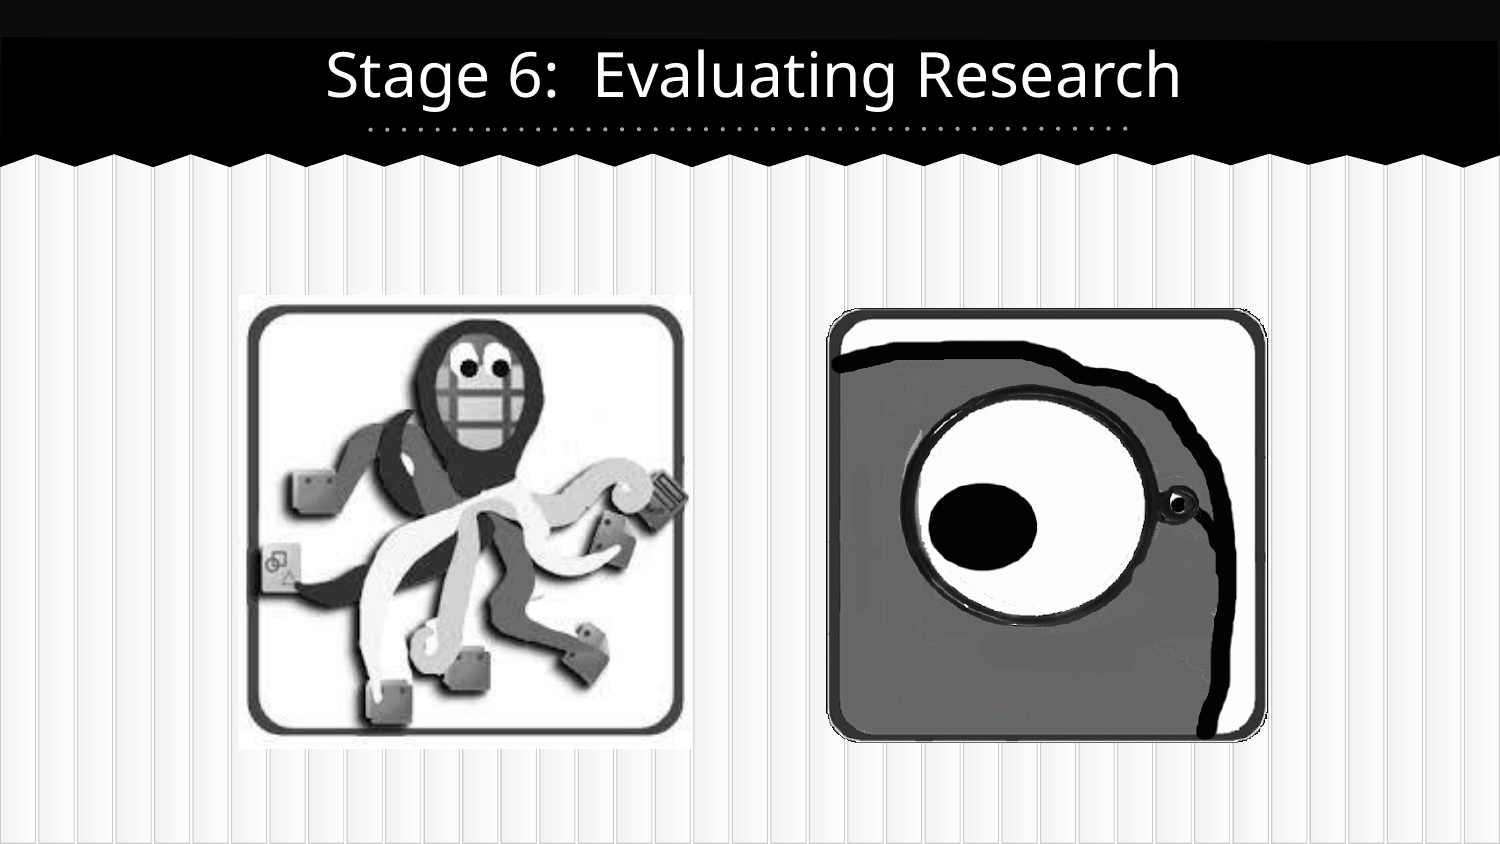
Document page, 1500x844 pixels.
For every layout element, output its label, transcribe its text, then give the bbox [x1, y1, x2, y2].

picture [238, 294, 693, 749]
picture [803, 294, 1274, 765]
title Stage 6: Evaluating Research [39, 2, 1471, 143]
